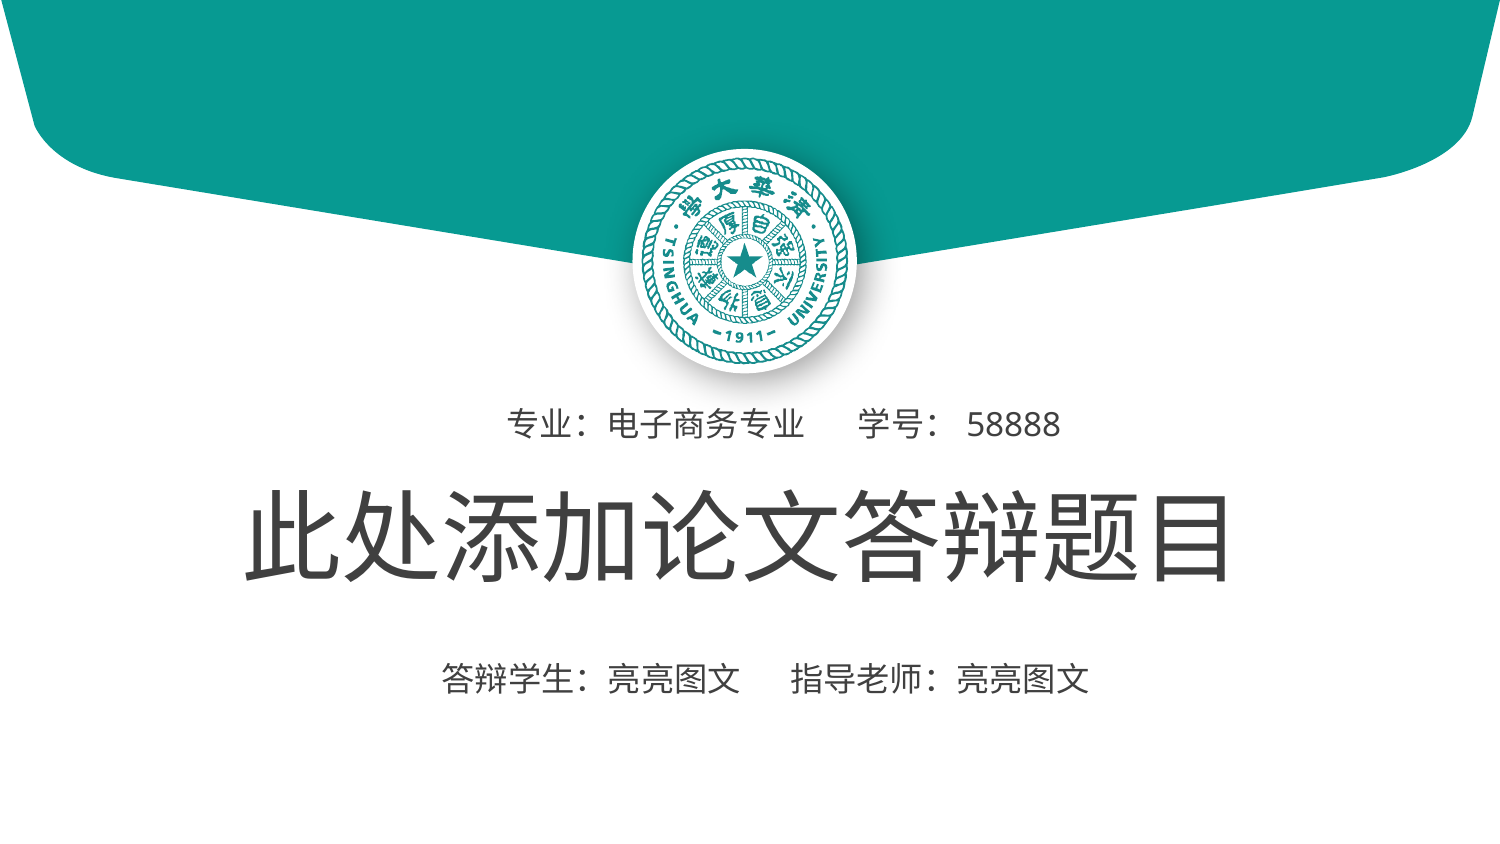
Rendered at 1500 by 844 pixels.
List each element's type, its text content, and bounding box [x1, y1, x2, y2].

text_box 指导老师：亮亮图文 [771, 651, 1110, 706]
text_box 专业：电子商务专业 学号：58888 [386, 377, 1182, 449]
text_box [1, 0, 1500, 261]
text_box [632, 148, 857, 374]
text_box 此处添加论文答辩题目 [175, 466, 1308, 602]
text_box 答辩学生：亮亮图文 [419, 651, 763, 706]
